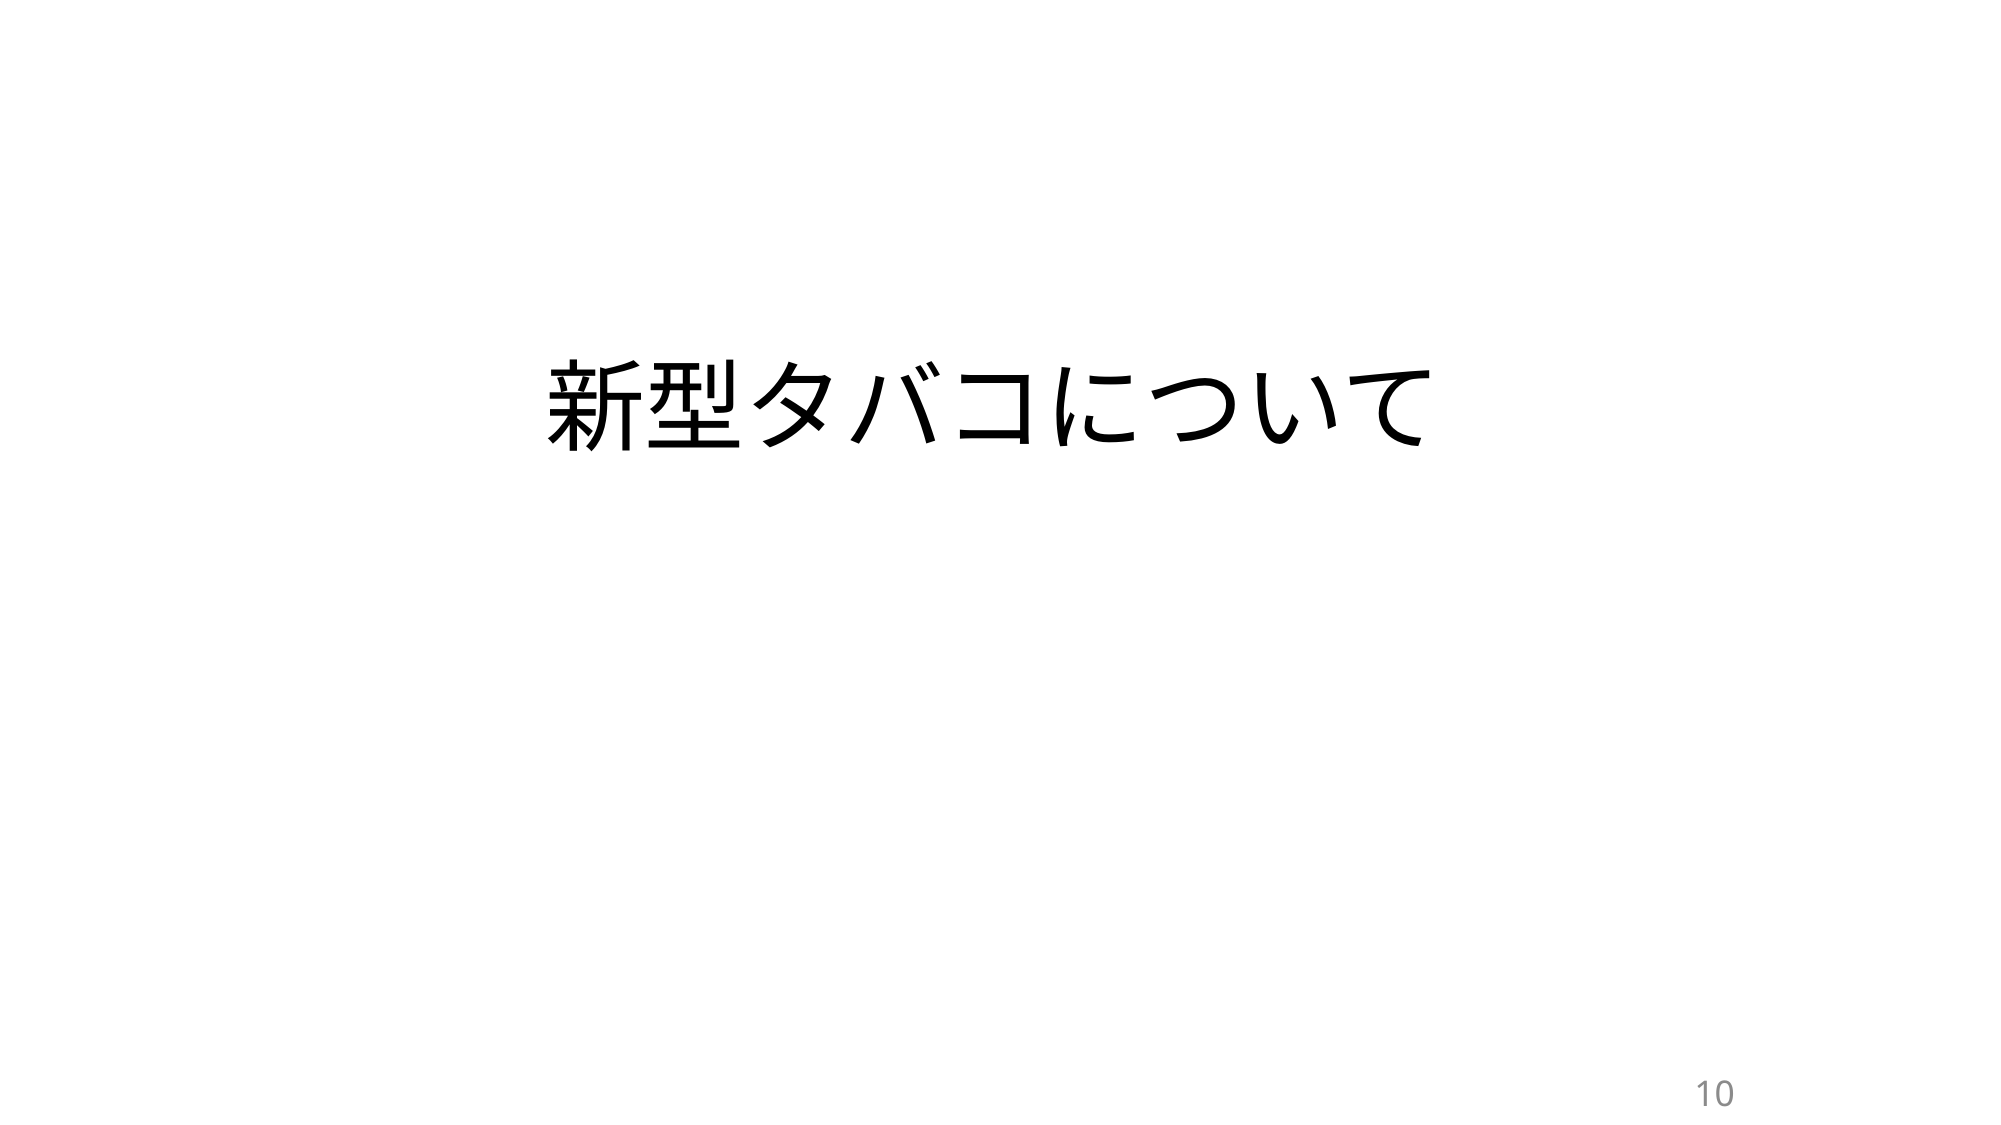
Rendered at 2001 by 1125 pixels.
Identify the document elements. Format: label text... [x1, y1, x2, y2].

subtitle 新型タバコについて [468, 350, 1519, 638]
slide_number 10 [1187, 1065, 1750, 1125]
